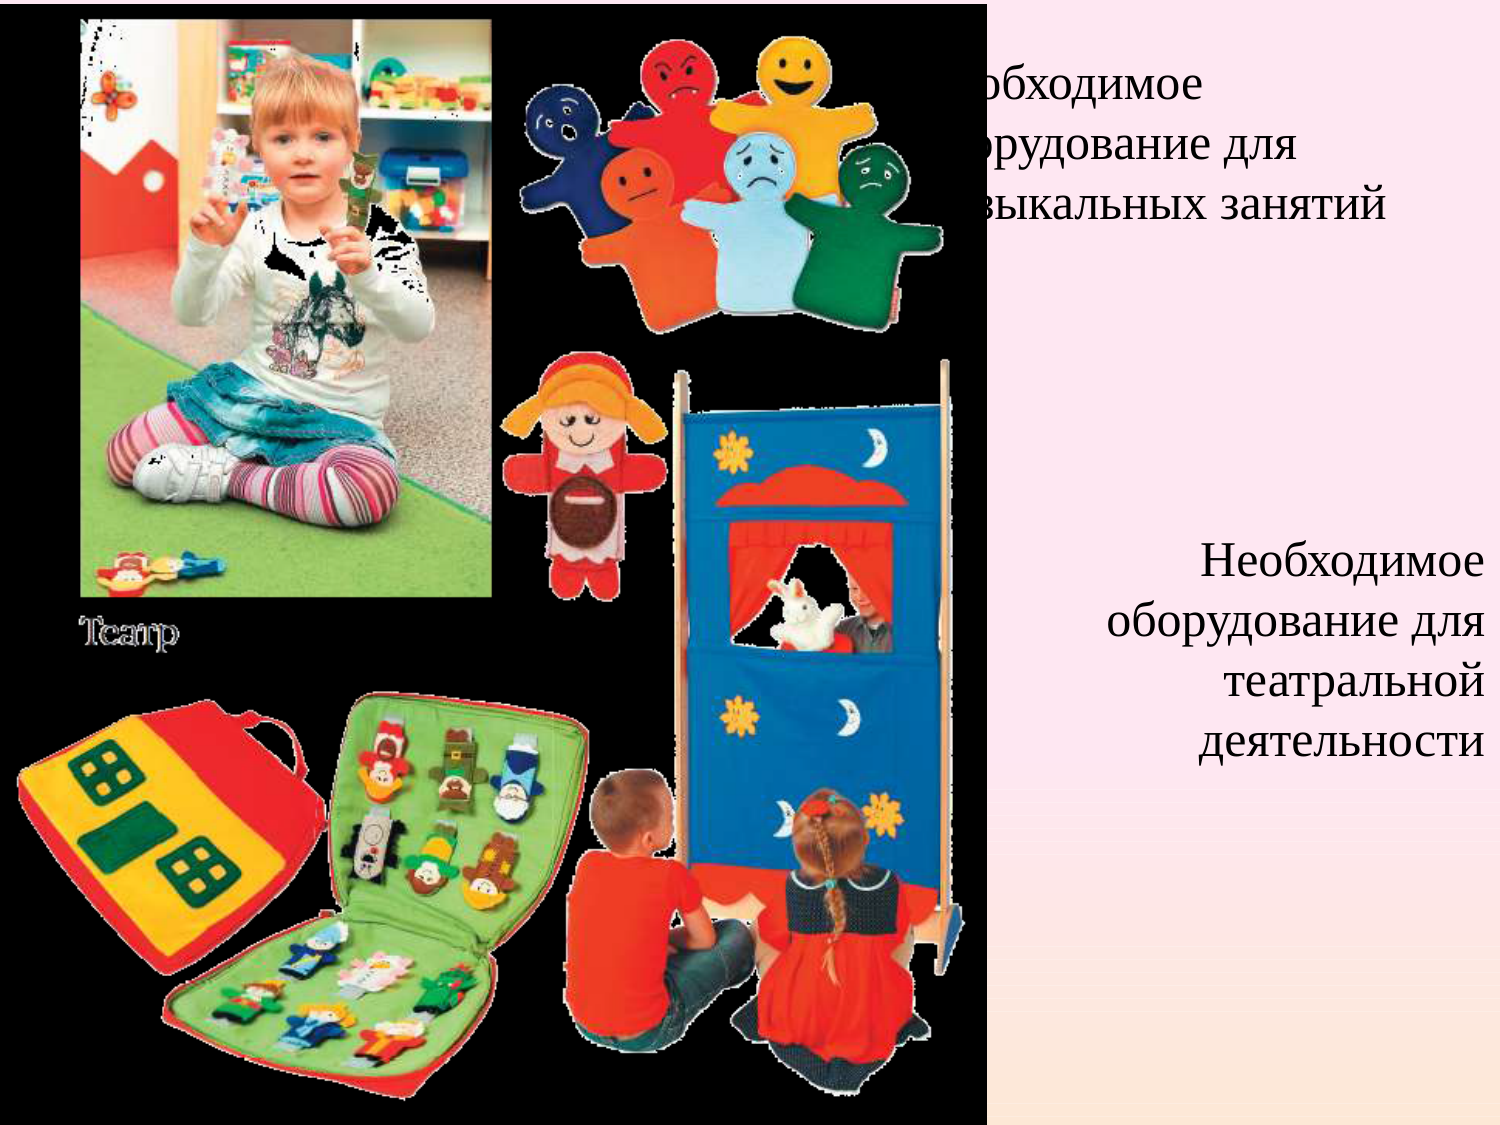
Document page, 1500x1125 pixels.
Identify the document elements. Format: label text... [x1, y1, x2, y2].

text_box Необходимое оборудование для театральной деятельности [991, 518, 1500, 774]
text_box Необходимое оборудование для музыкальных занятий [991, 42, 1436, 238]
picture [0, 4, 987, 1125]
